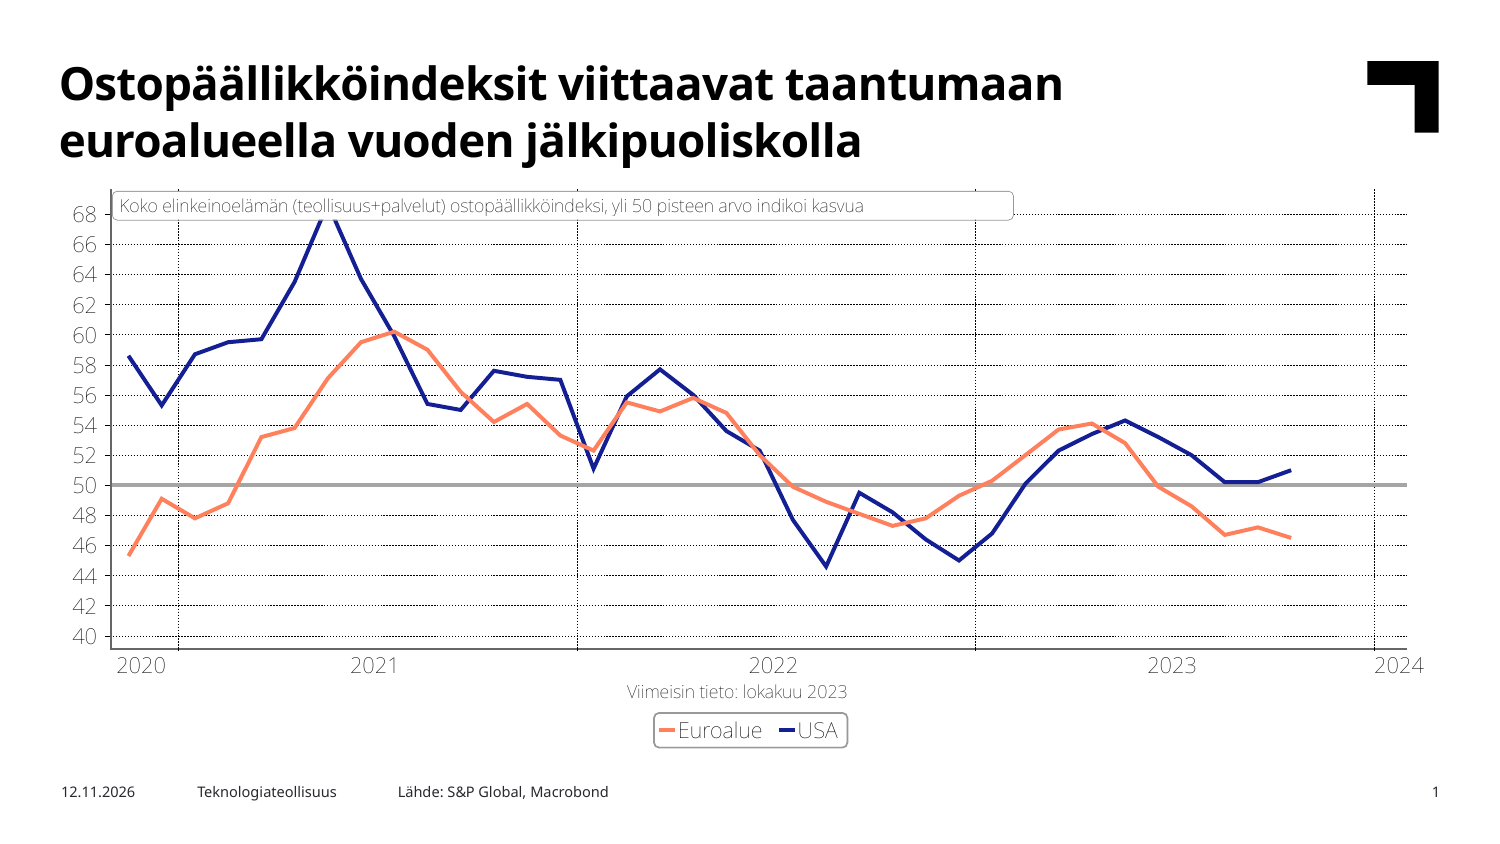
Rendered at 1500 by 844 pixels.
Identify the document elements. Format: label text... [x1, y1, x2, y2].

slide_number 1 [1313, 775, 1456, 803]
footer Teknologiateollisuus [182, 775, 382, 803]
list Lähde: S&P Global, Macrobond [382, 775, 871, 803]
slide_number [46, 775, 182, 803]
list Ostopäällikköindeksit viittaavat taantumaan euroalueella vuoden jälkipuoliskolla [41, 46, 1353, 167]
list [63, 181, 1438, 762]
